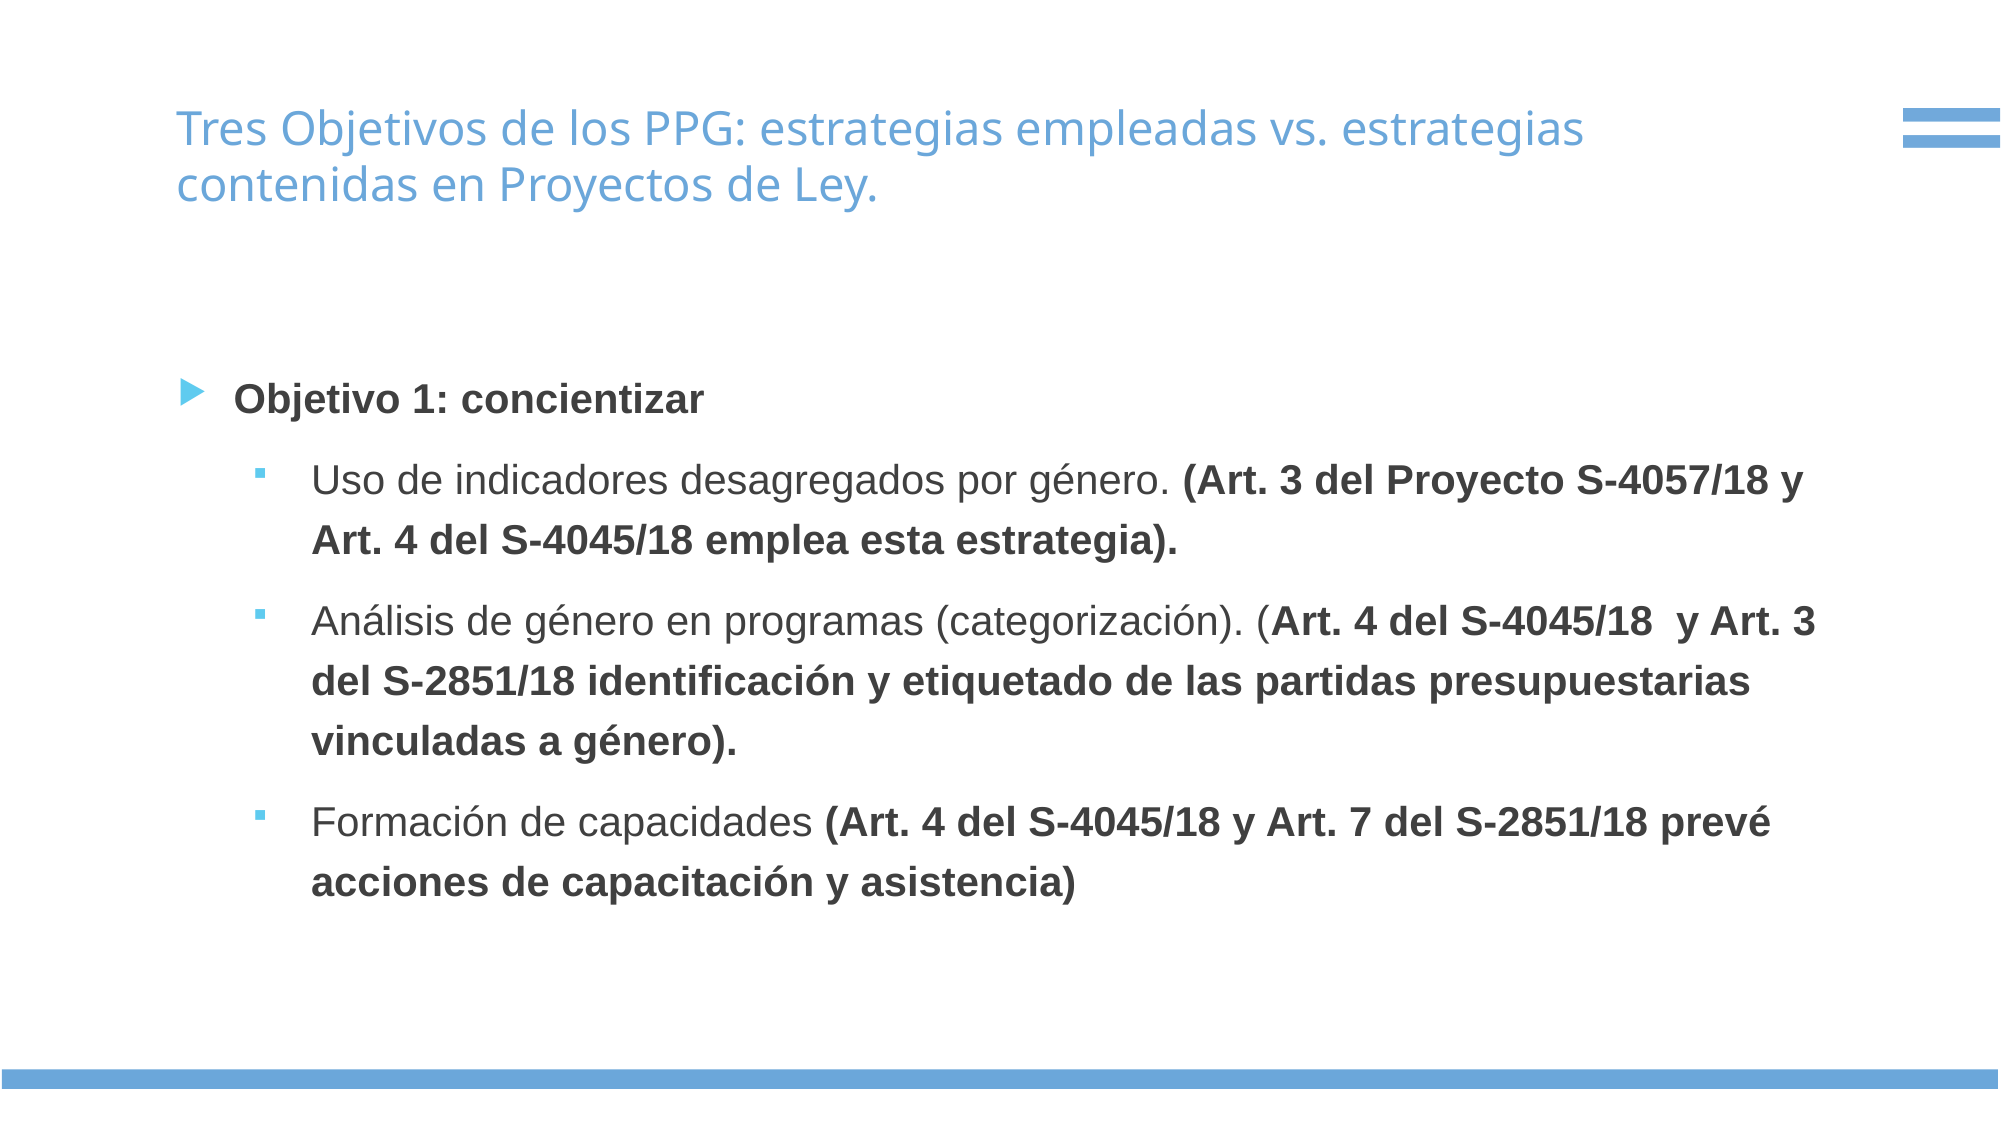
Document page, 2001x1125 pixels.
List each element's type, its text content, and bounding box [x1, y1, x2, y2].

list Objetivo 1: concientizar Uso de indicadores desagregados por género. (Art. 3 del Proyecto S-4057/18 y Art. 4 del S-4045/18 emplea esta estrategia). Análisis de género en programas (categorización). (Art. 4 del S-4045/18 y Art. 3 del S-2851/18 identificación y etiquetado de las partidas presupuestarias vinculadas a género). Formación de capacidades (Art. 4 del S-4045/18 y Art. 7 del S-2851/18 prevé acciones de capacitación y asistencia) [169, 353, 1831, 992]
title Tres Objetivos de los PPG: estrategias empleadas vs. estrategias contenidas en Proyectos de Ley. [168, 90, 1832, 220]
picture [1903, 108, 2001, 148]
